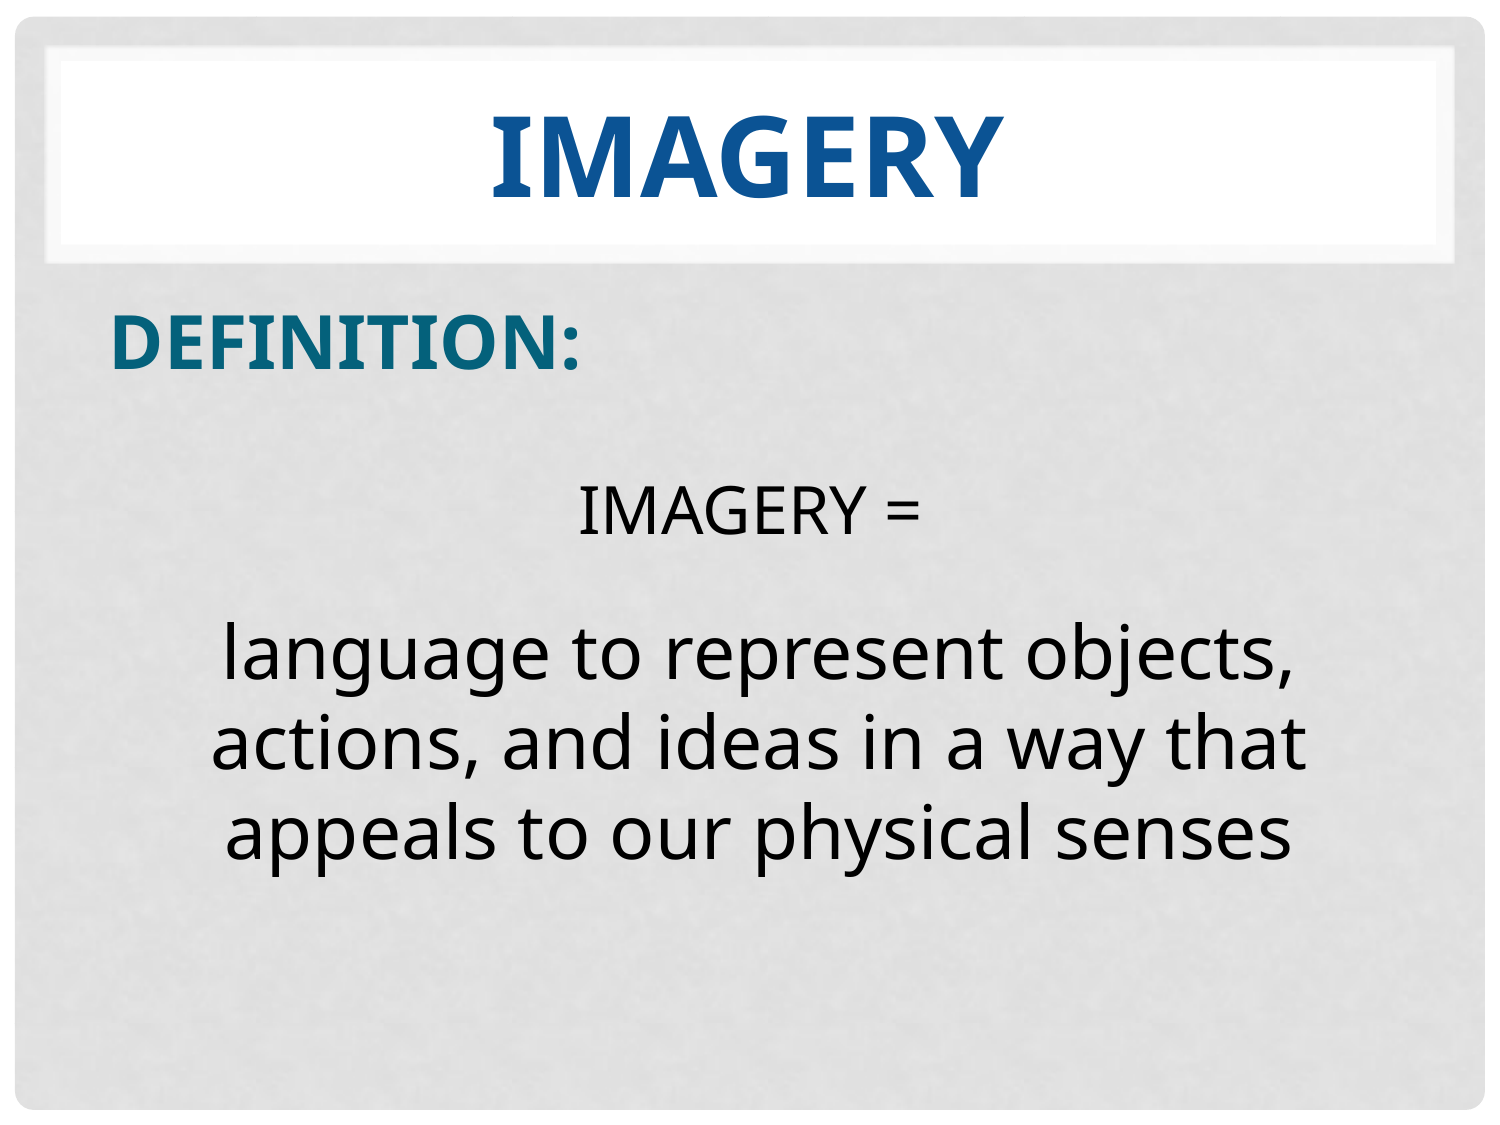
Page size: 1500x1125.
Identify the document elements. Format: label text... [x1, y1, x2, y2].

list DEFINITION: IMAGERY = language to represent objects, actions, and ideas in a way that appeals to our physical senses [75, 287, 1425, 1005]
title IMAGERY [69, 66, 1425, 238]
